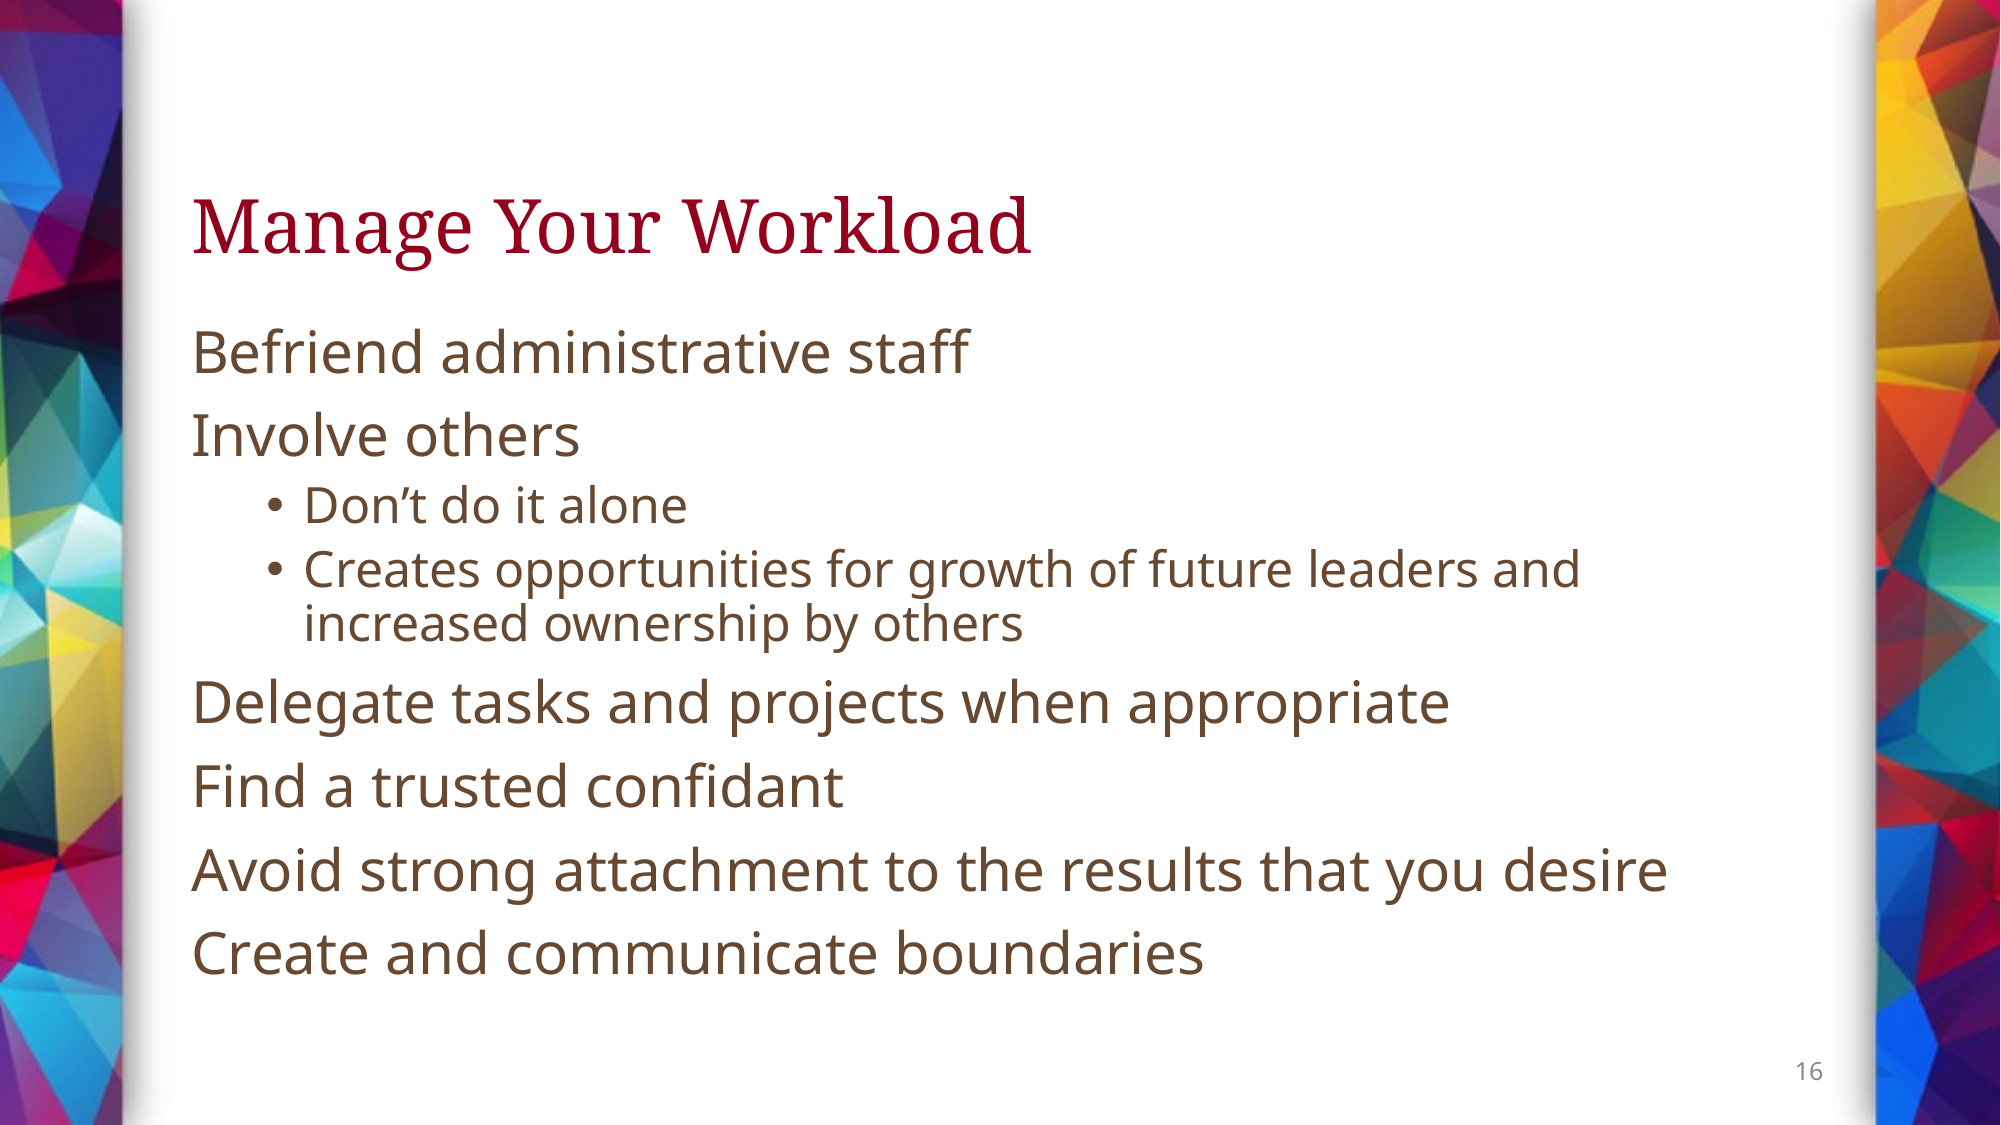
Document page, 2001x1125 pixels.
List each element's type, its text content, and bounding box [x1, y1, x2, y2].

title Manage Your Workload [176, 59, 1827, 278]
list Befriend administrative staff Involve others Don’t do it alone Creates opportunities for growth of future leaders and increased ownership by others Delegate tasks and projects when appropriate Find a trusted confidant Avoid strong attachment to the results that you desire Create and communicate boundaries [176, 315, 1827, 1029]
